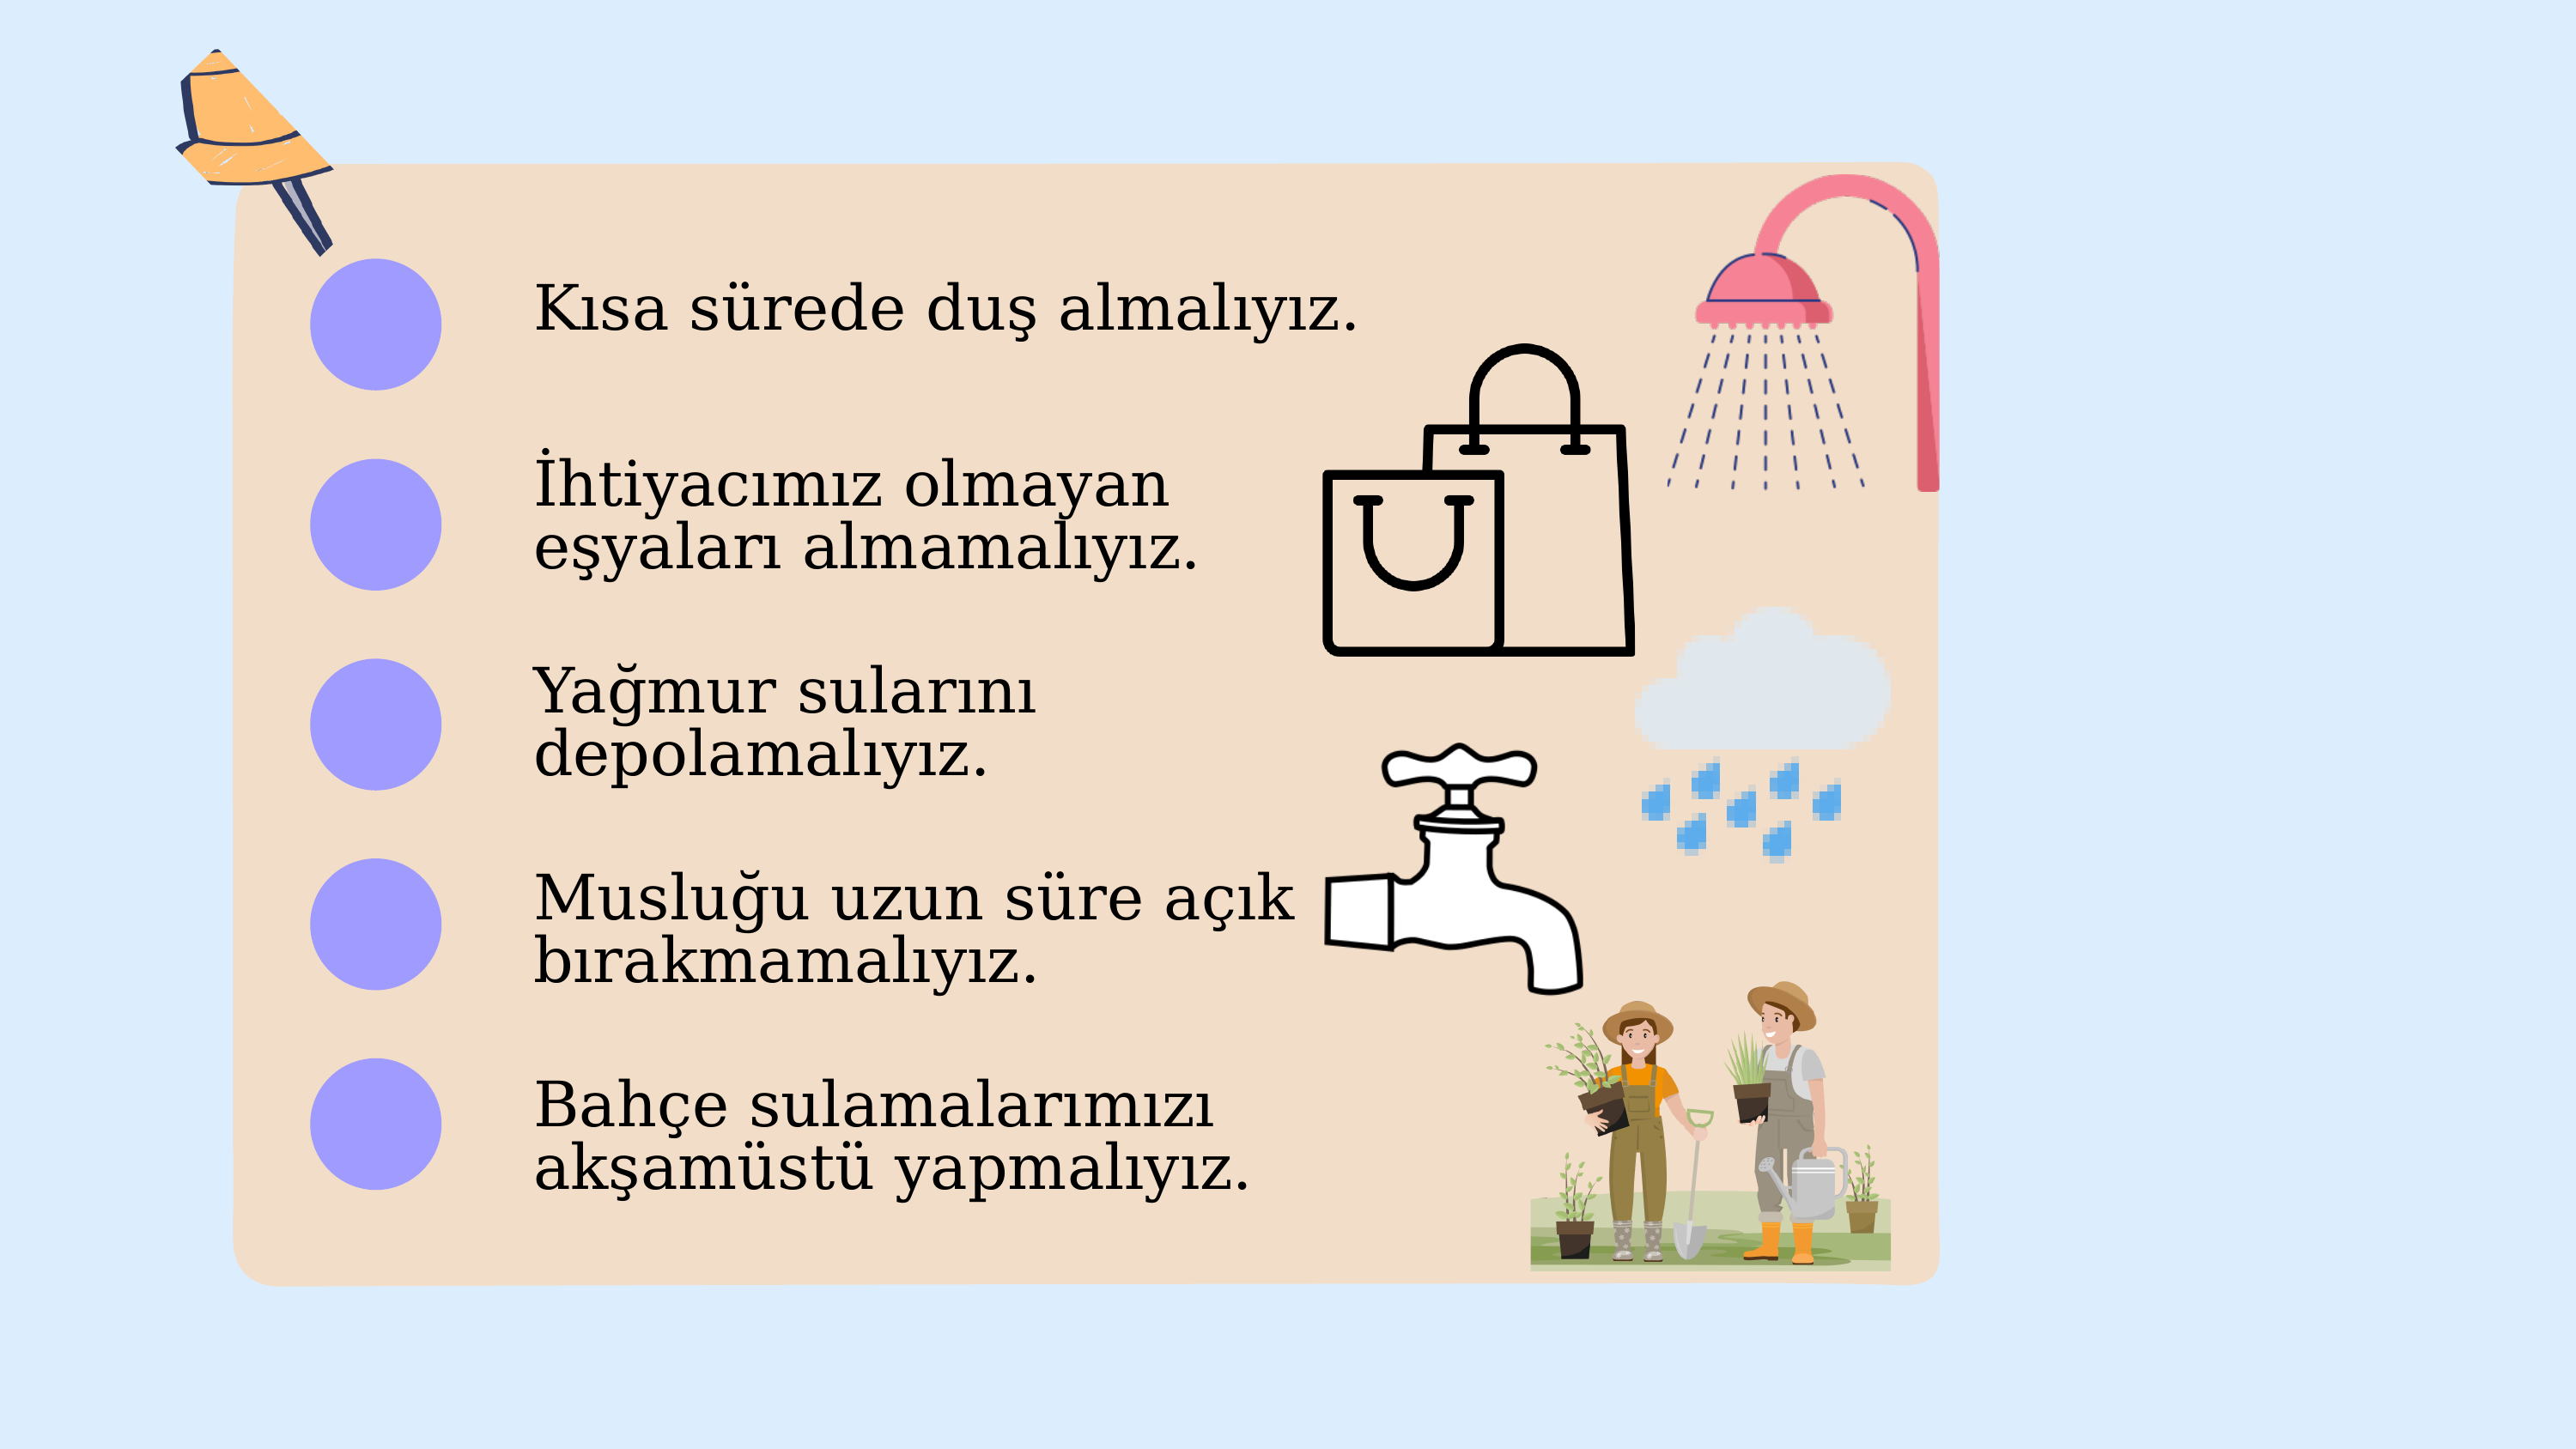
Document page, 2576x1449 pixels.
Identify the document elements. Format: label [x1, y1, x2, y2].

text_box [232, 161, 1941, 1287]
text_box [309, 1058, 442, 1191]
text_box [144, 47, 325, 203]
text_box [309, 458, 442, 591]
text_box [309, 858, 442, 991]
text_box [309, 258, 442, 391]
text_box [309, 658, 442, 791]
